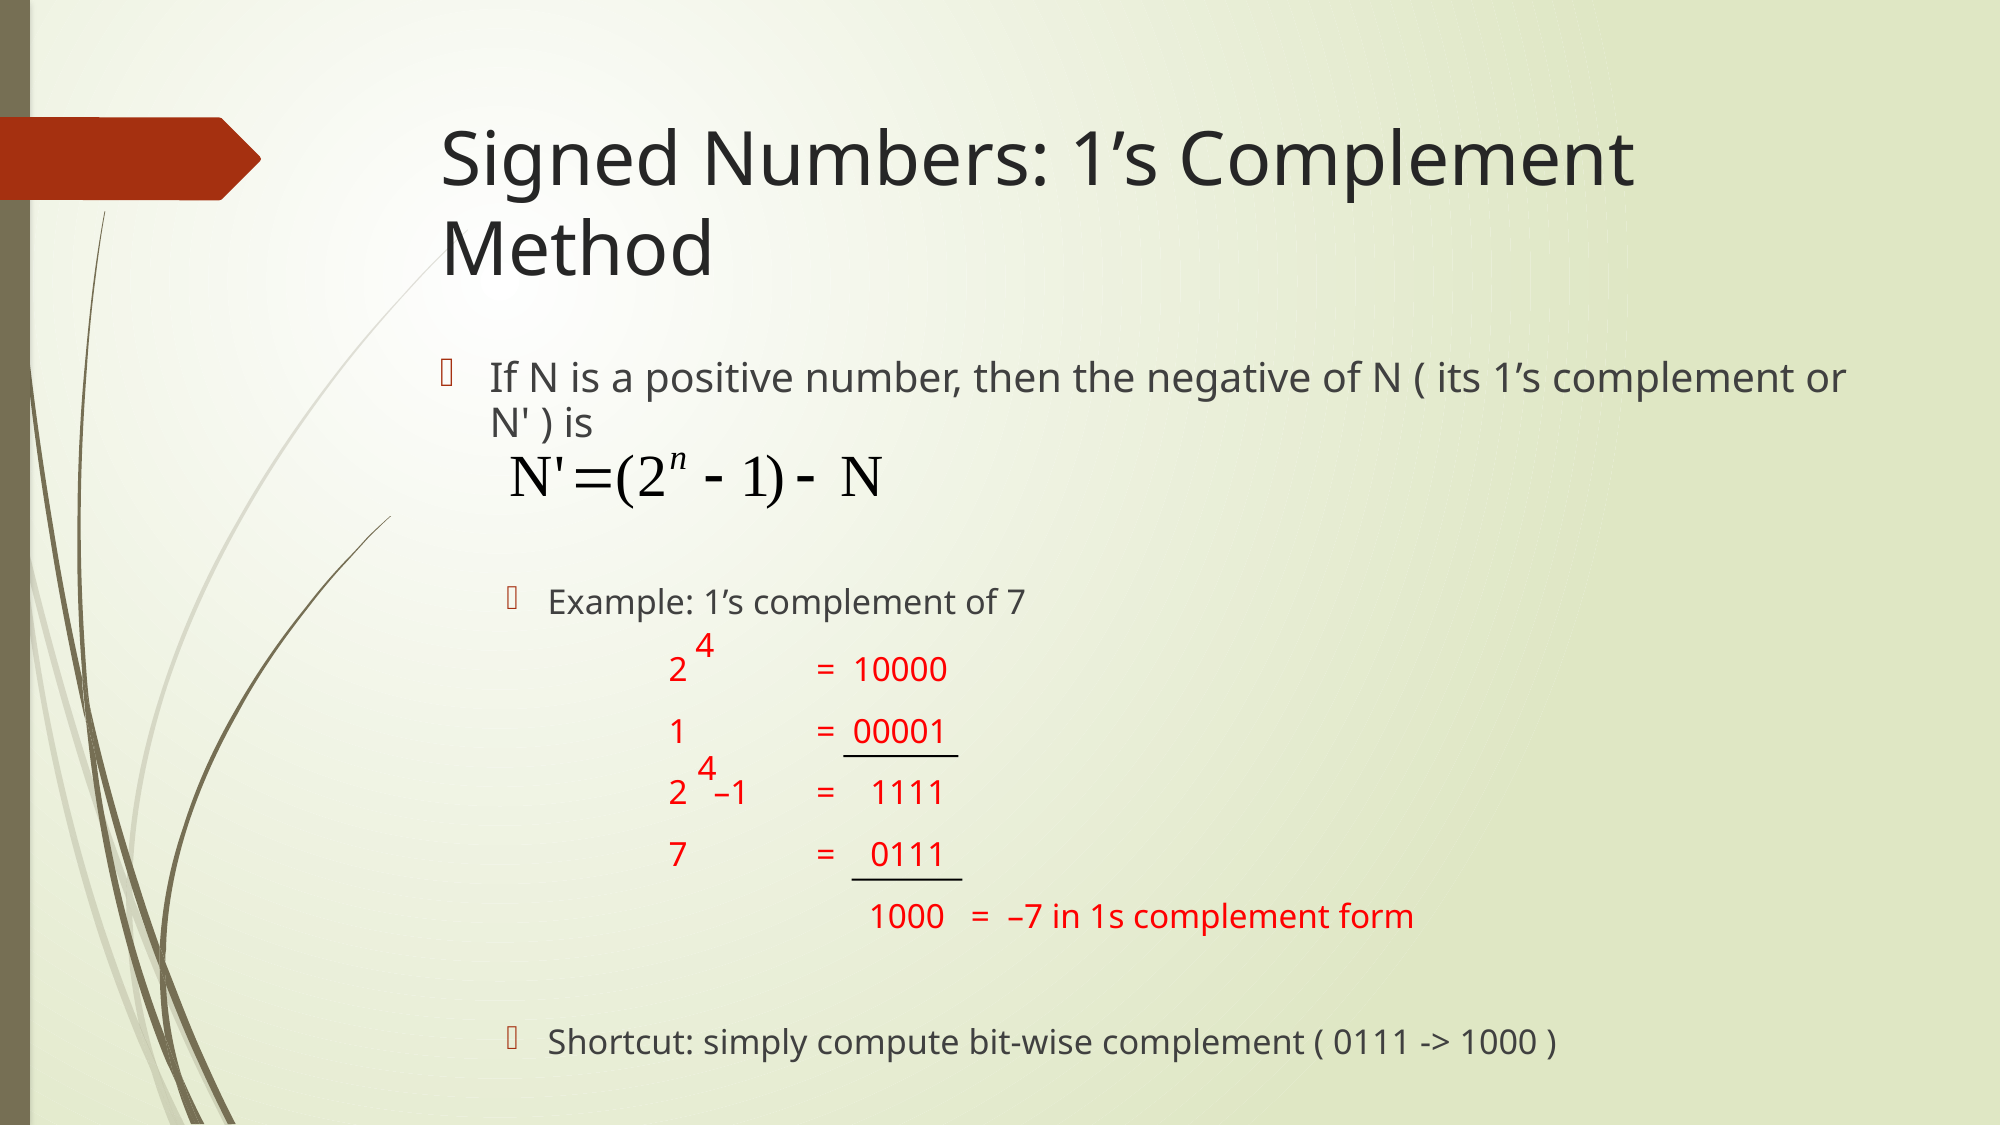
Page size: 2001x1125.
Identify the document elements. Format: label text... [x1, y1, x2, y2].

list If N is a positive number, then the negative of N ( its 1’s complement or N' ) is Example: 1’s complement of 7 Shortcut: simply compute bit-wise complement ( 0111 -> 1000 ) [424, 350, 1888, 1074]
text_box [498, 430, 894, 522]
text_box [665, 615, 1486, 951]
title Signed Numbers: 1’s Complement Method [425, 102, 1888, 313]
